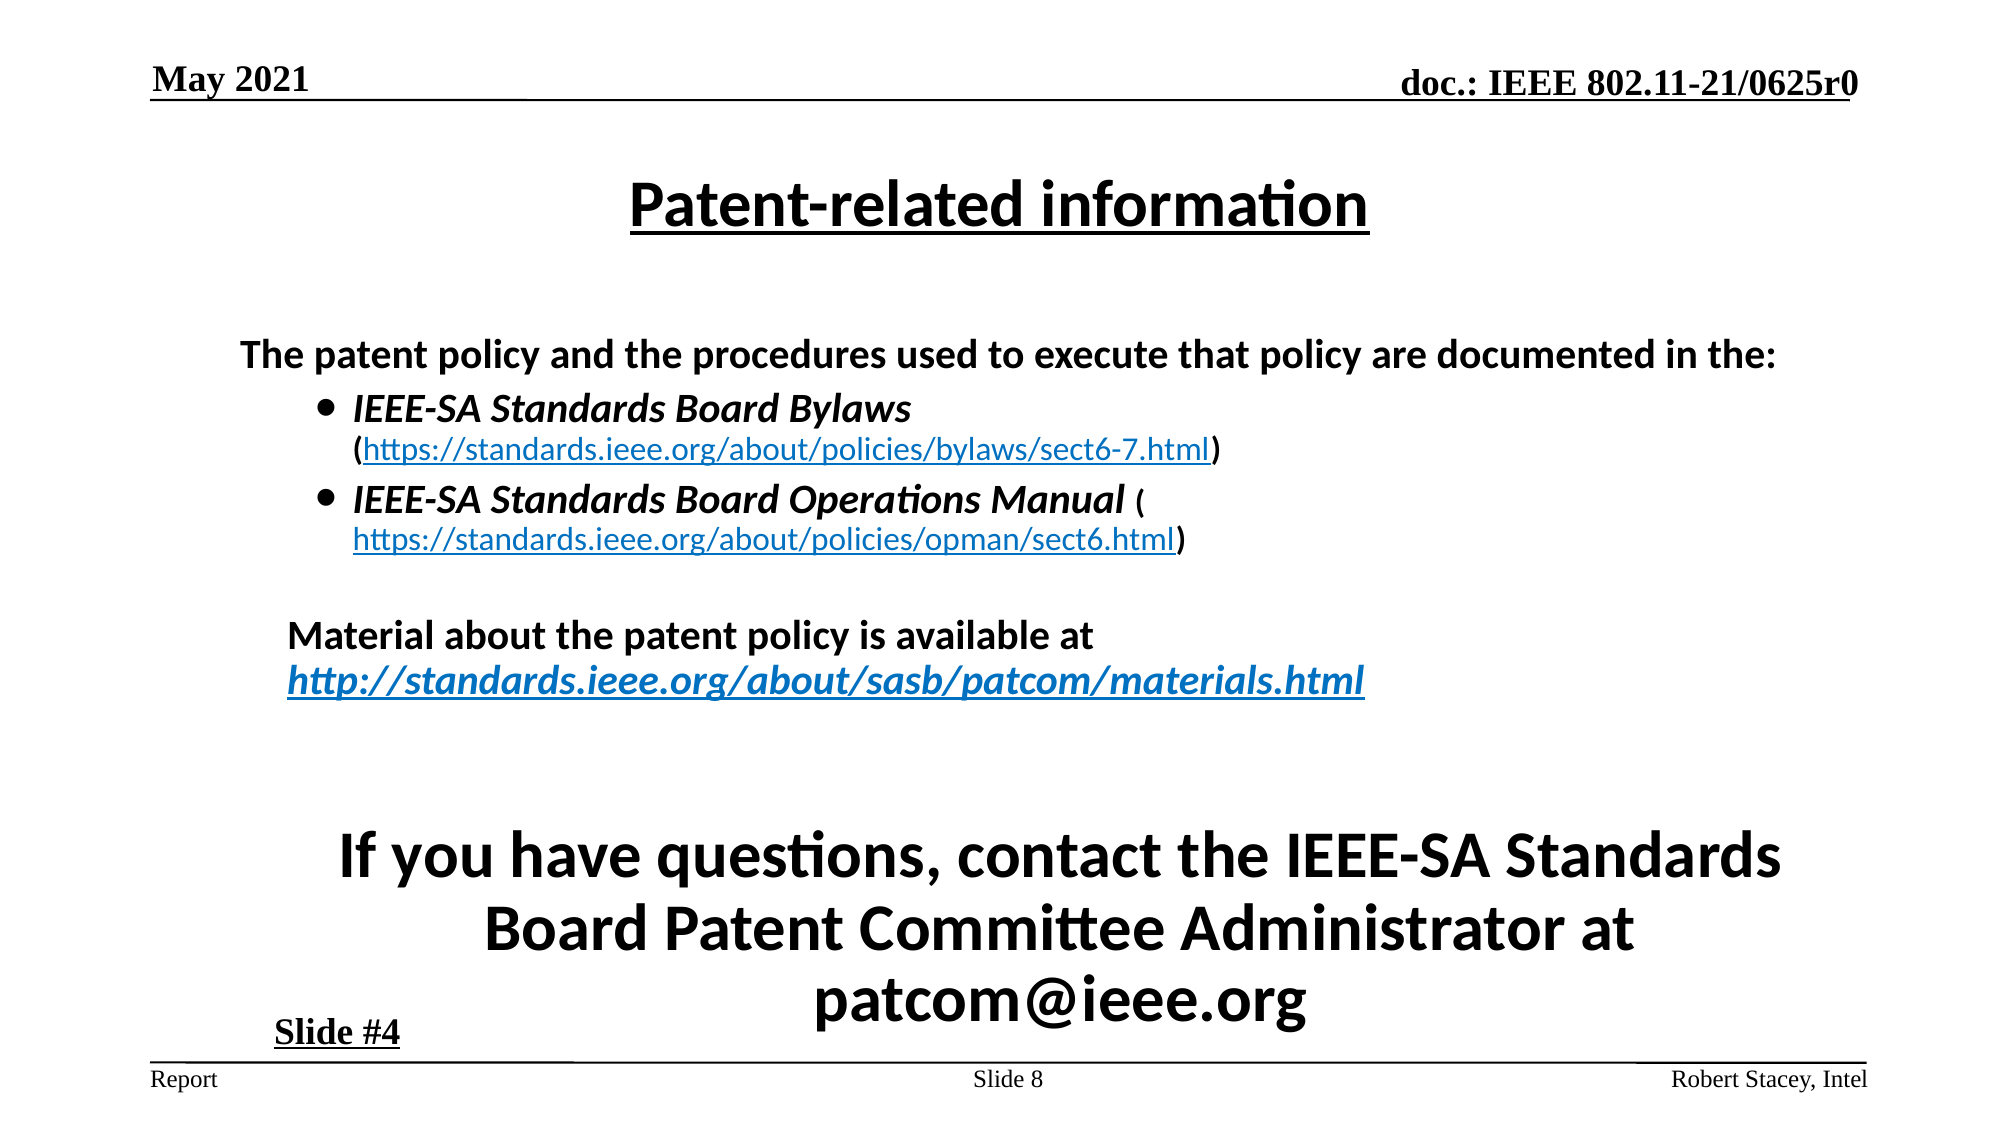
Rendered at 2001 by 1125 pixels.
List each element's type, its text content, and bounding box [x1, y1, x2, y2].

slide_number Slide 8 [950, 1061, 1067, 1123]
text_box Slide #4 [259, 999, 416, 1060]
list The patent policy and the procedures used to execute that policy are documented in the: IEEE-SA Standards Board Bylaws (https://standards.ieee.org/about/policies/bylaws/sect6-7.html) IEEE-SA Standards Board Operations Manual (https://standards.ieee.org/about/policies/opman/sect6.html) Material about the patent policy is available at http://standards.ieee.org/about/sasb/patcom/materials.html If you have questions, contact the IEEE-SA Standards Board Patent Committee Administrator at patcom@ieee.org [149, 324, 1850, 1000]
text_box [337, 99, 1688, 225]
footer Robert Stacey, Intel [1171, 1061, 1869, 1093]
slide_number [152, 54, 563, 100]
title Patent-related information [149, 112, 1850, 288]
